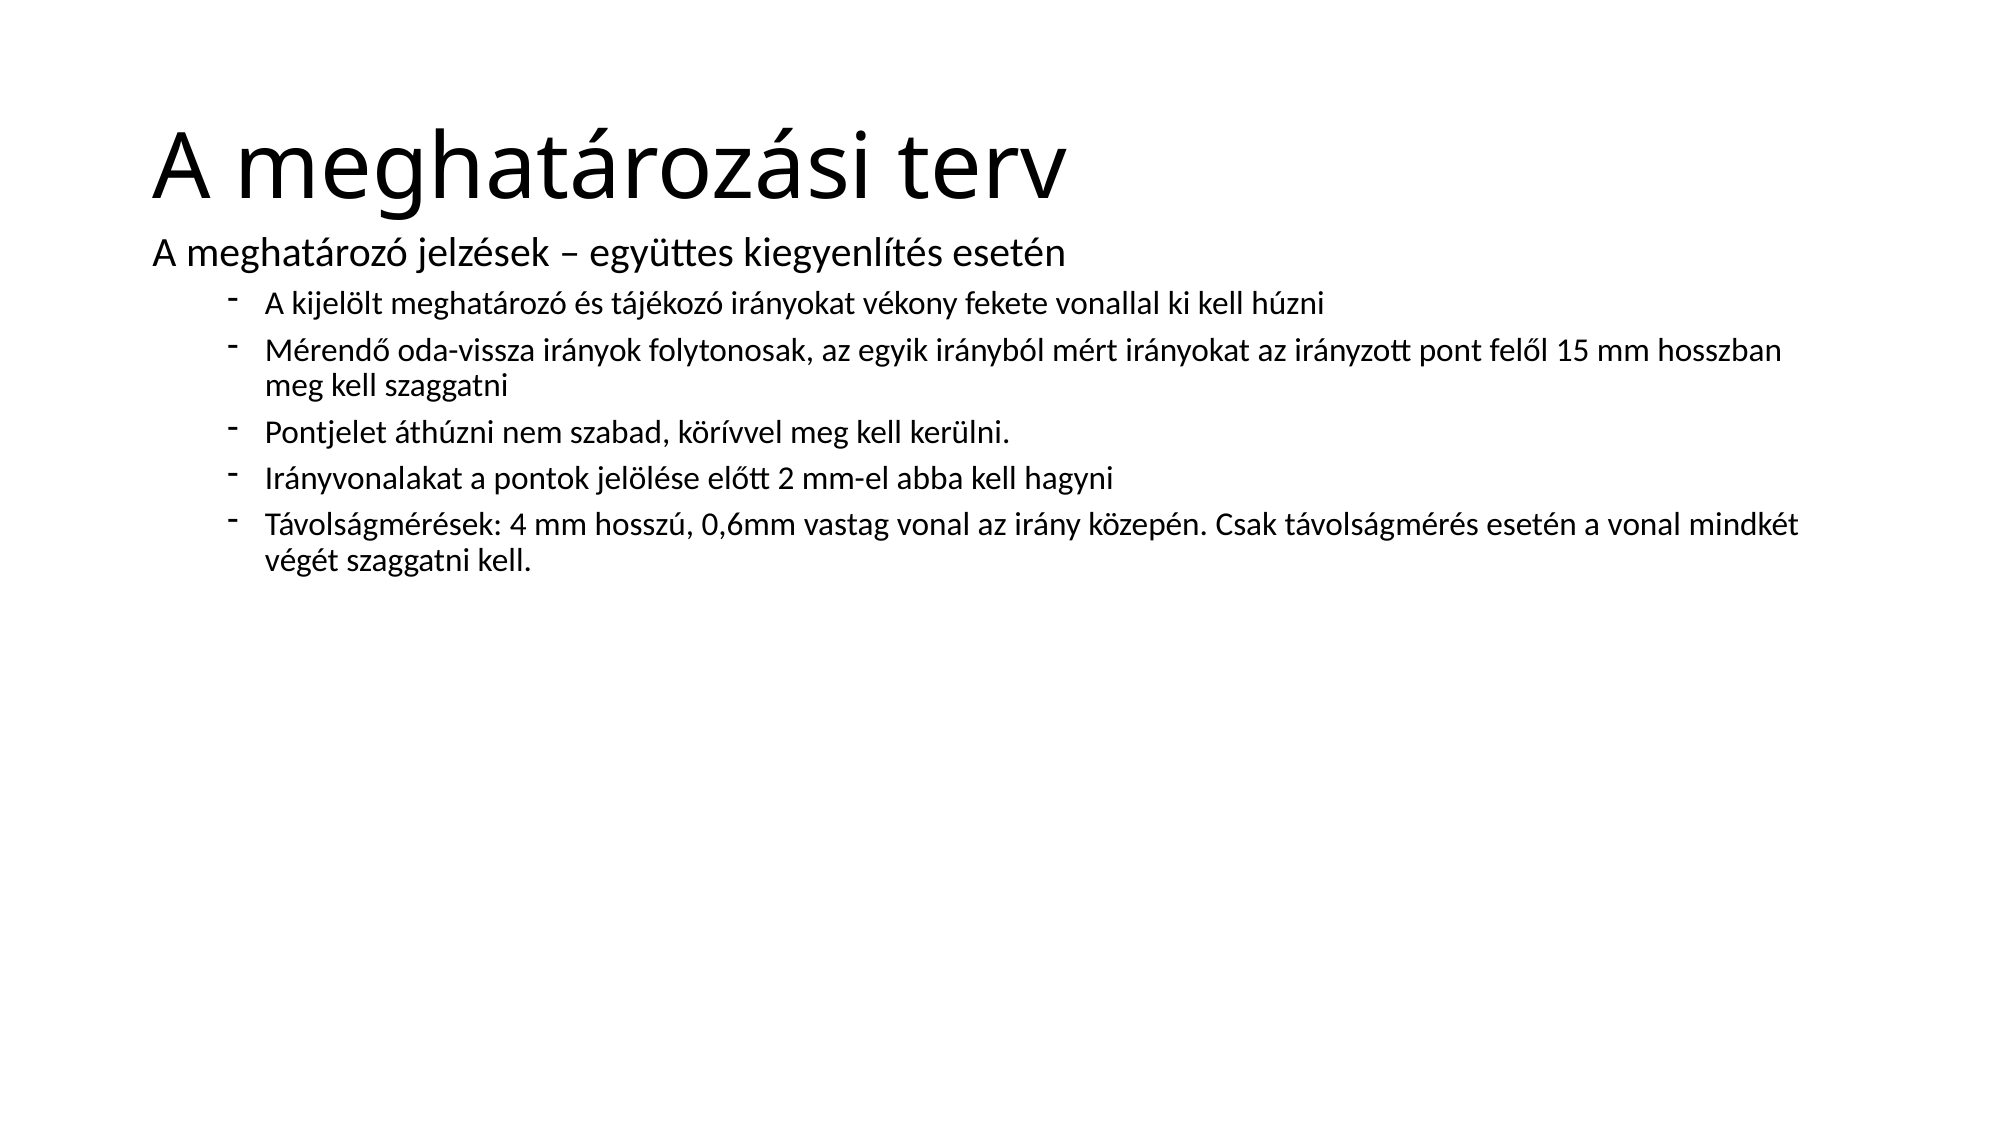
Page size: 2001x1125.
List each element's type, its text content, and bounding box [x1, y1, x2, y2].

title A meghatározási terv [137, 59, 1863, 223]
text_box A meghatározó jelzések – együttes kiegyenlítés esetén A kijelölt meghatározó és tájékozó irányokat vékony fekete vonallal ki kell húzni Mérendő oda-vissza irányok folytonosak, az egyik irányból mért irányokat az irányzott pont felől 15 mm hosszban meg kell szaggatni Pontjelet áthúzni nem szabad, körívvel meg kell kerülni. Irányvonalakat a pontok jelölése előtt 2 mm-el abba kell hagyni Távolságmérések: 4 mm hosszú, 0,6mm vastag vonal az irány közepén. Csak távolságmérés esetén a vonal mindkét végét szaggatni kell. [137, 223, 1863, 1082]
